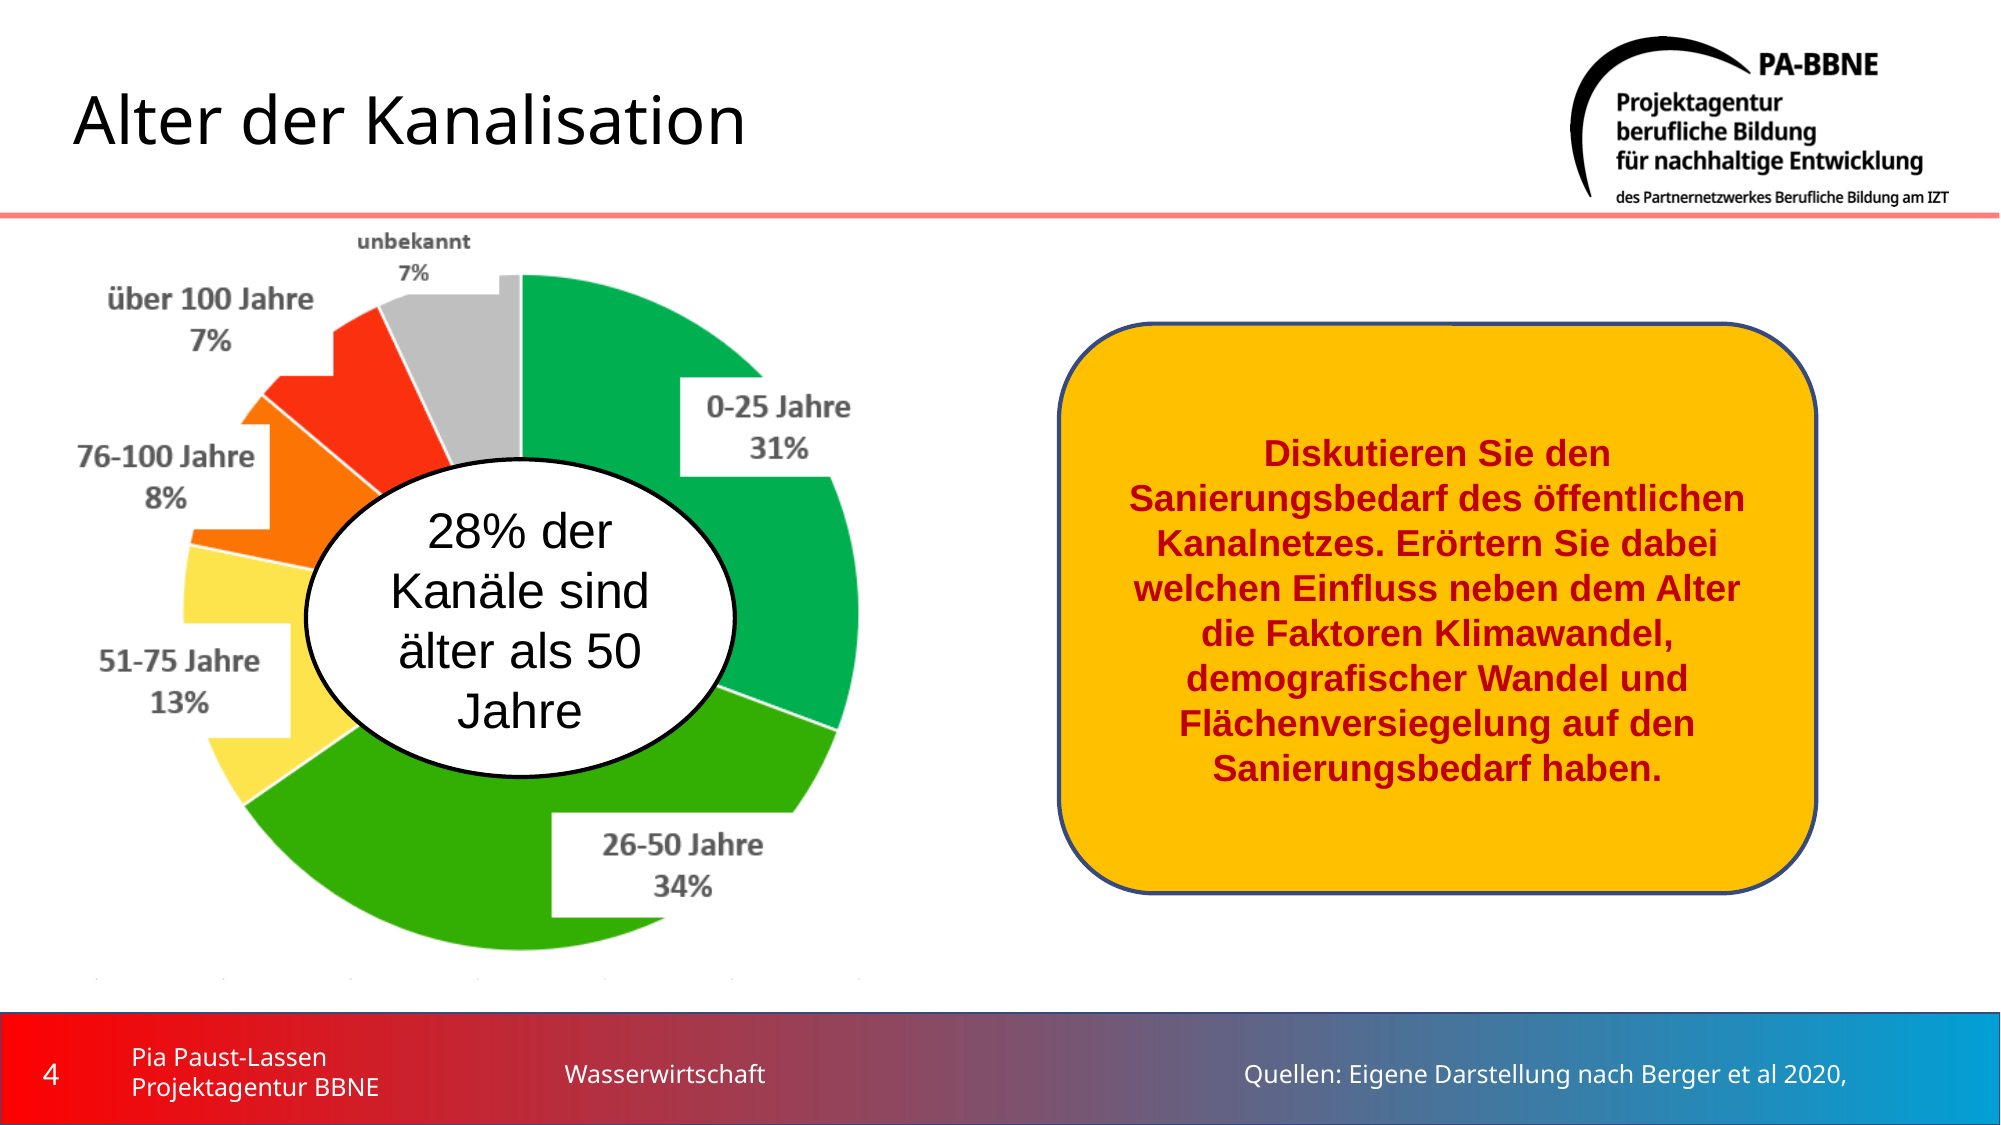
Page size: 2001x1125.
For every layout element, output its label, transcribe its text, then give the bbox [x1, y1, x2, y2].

slide_number 4 [0, 1026, 102, 1118]
picture [1570, 36, 1949, 207]
title Alter der Kanalisation [59, 29, 1536, 207]
footer Pia Paust-Lassen Projektagentur BBNE [116, 1026, 534, 1118]
list Quellen: Eigene Darstellung nach Berger et al 2020, [1191, 1026, 1949, 1118]
list Wasserwirtschaft [549, 1026, 1179, 1118]
picture [48, 220, 911, 981]
text_box Diskutieren Sie den Sanierungsbedarf des öffentlichen Kanalnetzes. Erörtern Sie dabei welchen Einfluss neben dem Alter die Faktoren Klimawandel, demografischer Wandel und Flächenversiegelung auf den Sanierungsbedarf haben. [1058, 323, 1817, 894]
